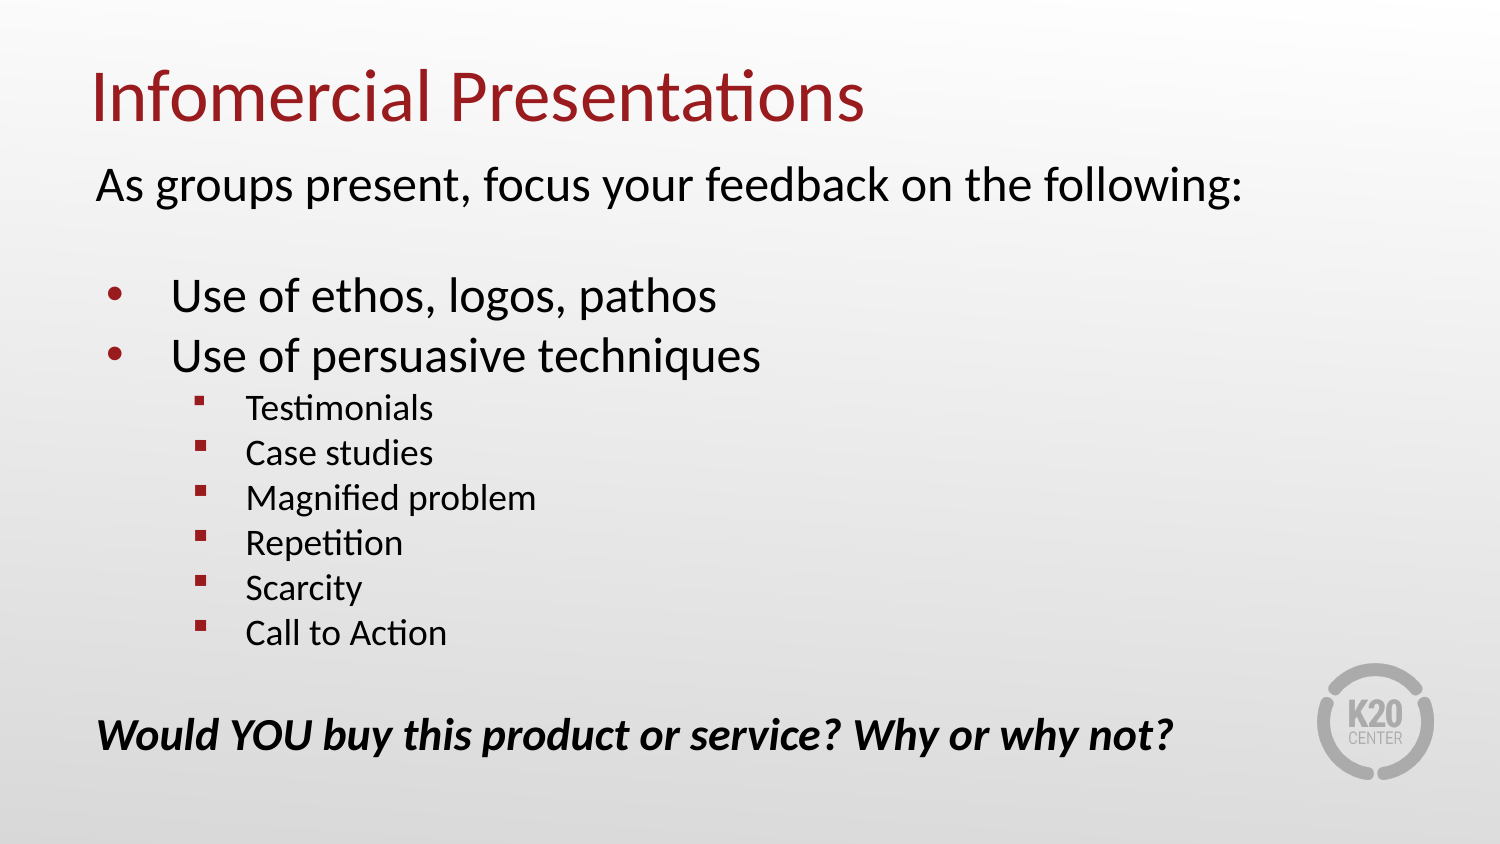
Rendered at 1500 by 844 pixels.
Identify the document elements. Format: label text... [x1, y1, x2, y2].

picture [1300, 646, 1451, 797]
list As groups present, focus your feedback on the following: Use of ethos, logos, pathos Use of persuasive techniques Testimonials Case studies Magnified problem Repetition Scarcity Call to Action Would YOU buy this product or service? Why or why not? [80, 136, 1277, 799]
title Infomercial Presentations [75, 20, 1425, 162]
